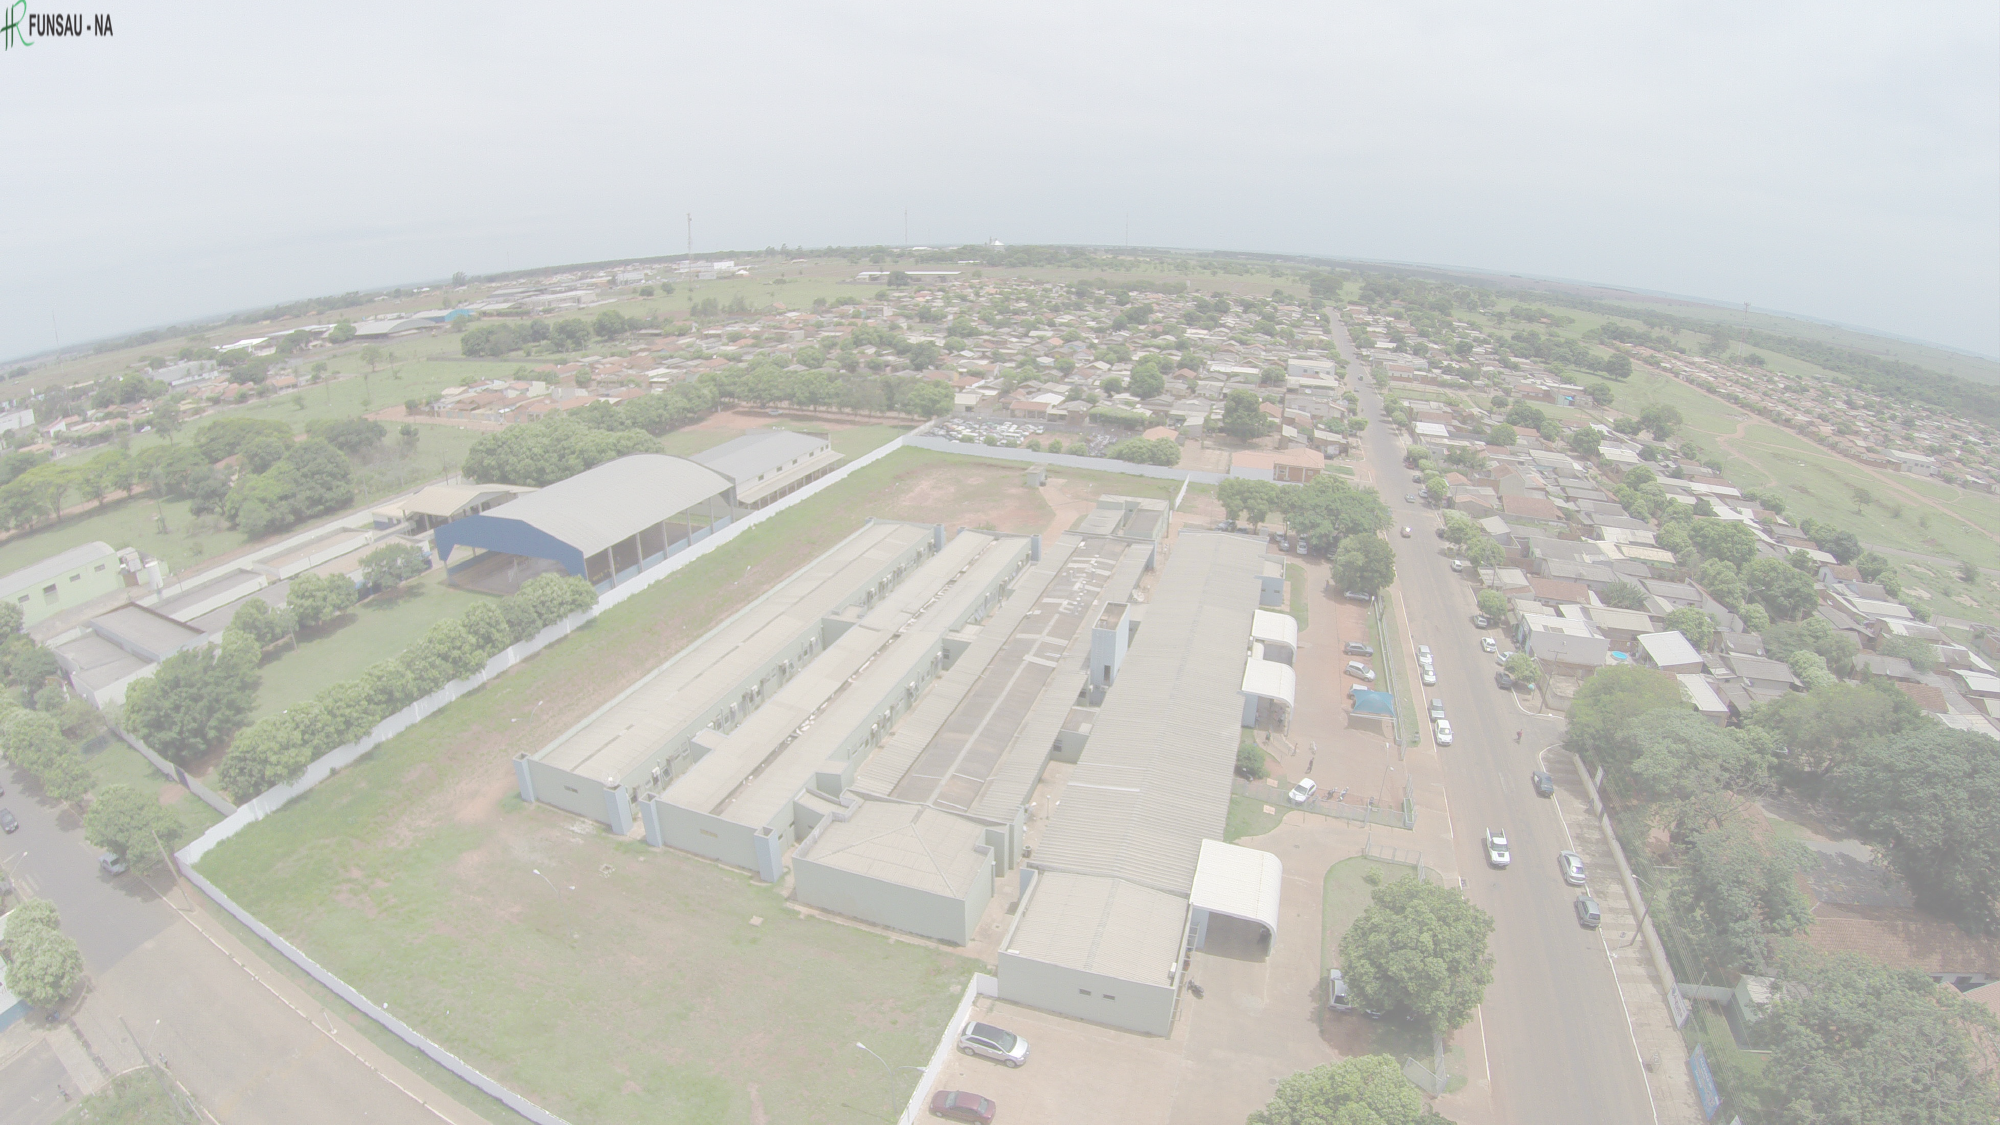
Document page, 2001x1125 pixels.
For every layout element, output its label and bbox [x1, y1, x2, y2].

picture [0, 0, 113, 51]
